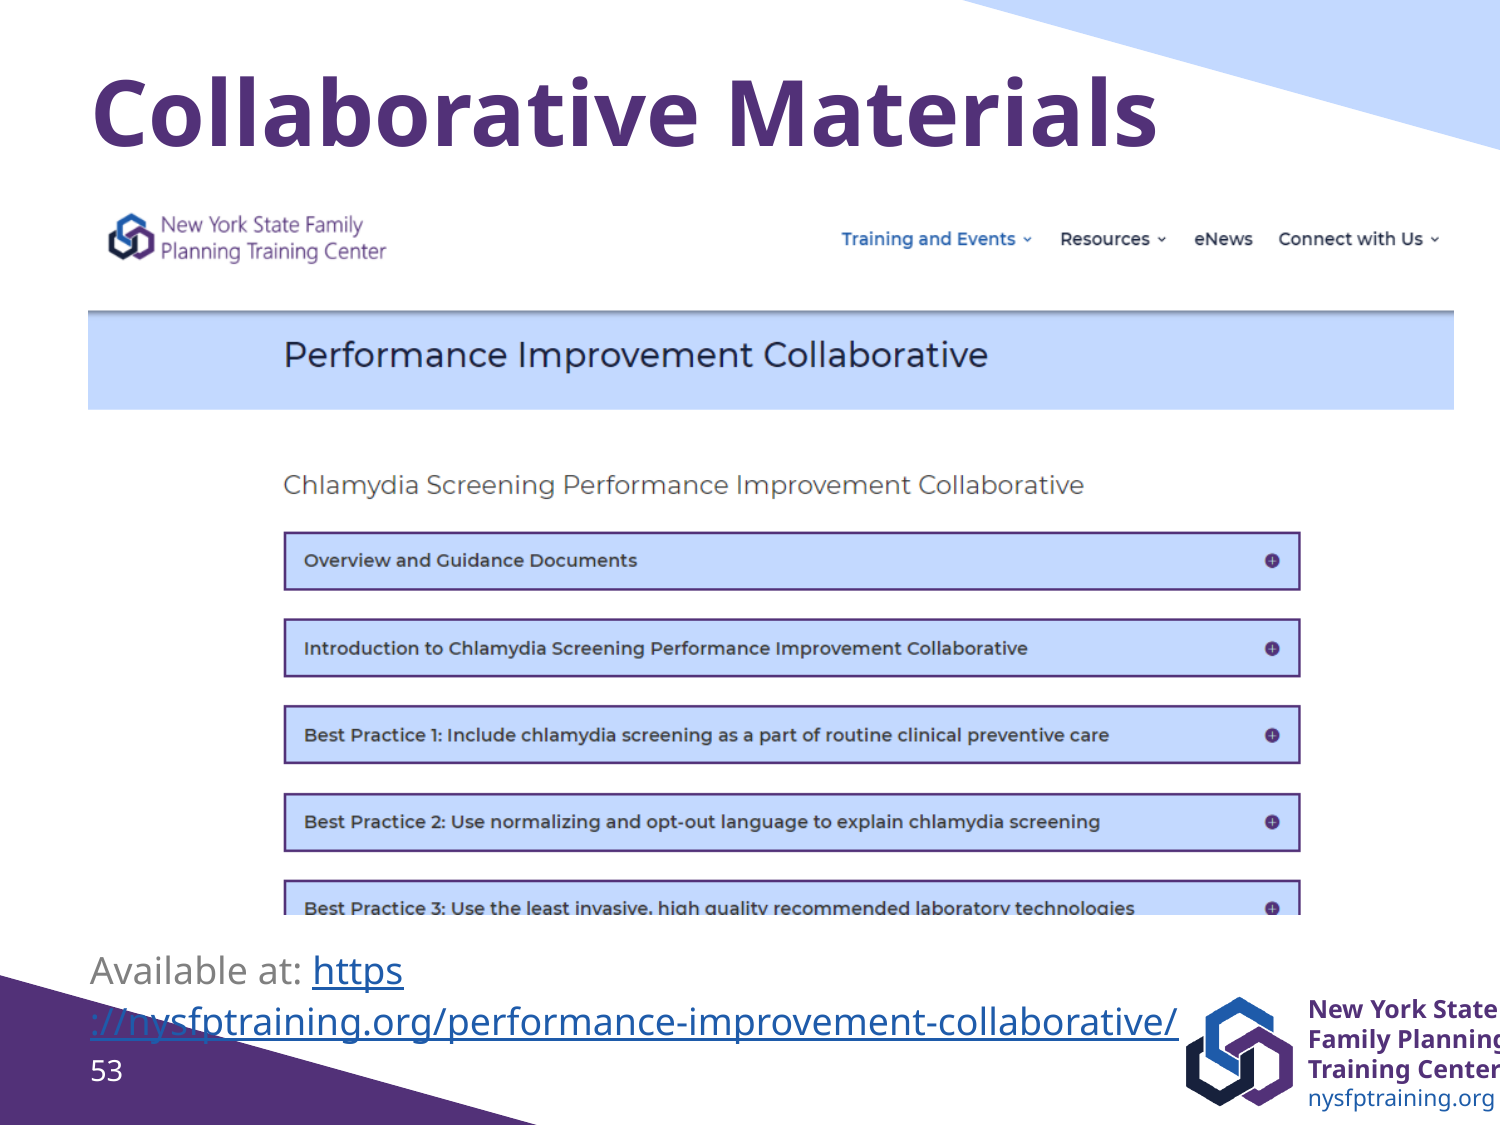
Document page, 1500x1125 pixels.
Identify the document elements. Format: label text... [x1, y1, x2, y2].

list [88, 190, 1454, 915]
title Collaborative Materials [75, 45, 1425, 175]
picture [1185, 1057, 1294, 1108]
slide_number 53 [75, 1057, 285, 1103]
text_box Available at: https://nysfptraining.org/performance-improvement-collaborative/ [74, 939, 1350, 1057]
